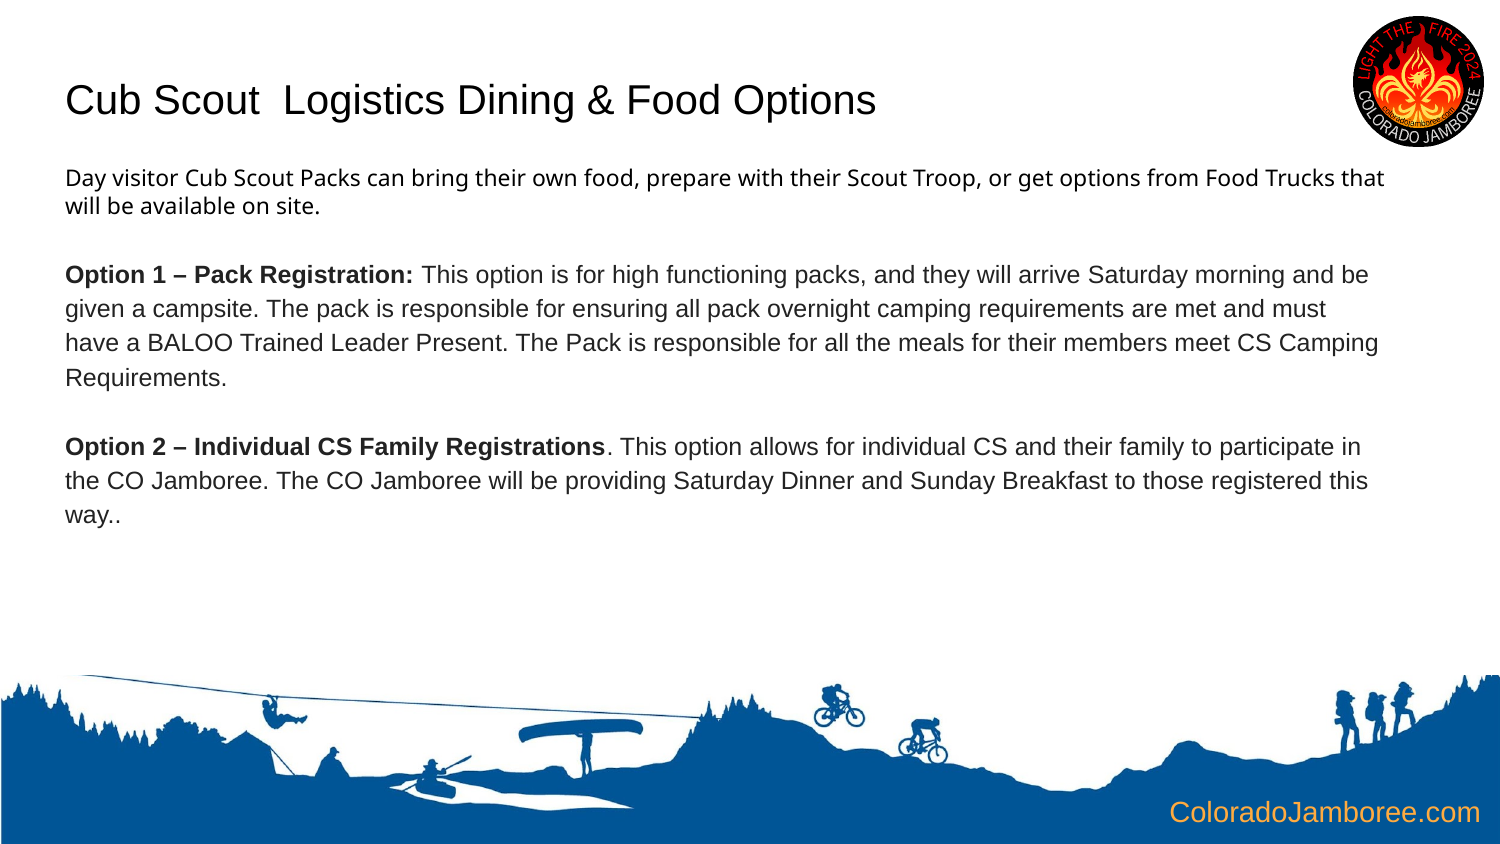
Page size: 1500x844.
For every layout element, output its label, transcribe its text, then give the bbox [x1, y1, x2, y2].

text_box Day visitor Cub Scout Packs can bring their own food, prepare with their Scout Troop, or get options from Food Trucks that will be available on site. Option 1 – Pack Registration: This option is for high functioning packs, and they will arrive Saturday morning and be given a campsite. The pack is responsible for ensuring all pack overnight camping requirements are met and must have a BALOO Trained Leader Present. The Pack is responsible for all the meals for their members meet CS Camping Requirements. Option 2 – Individual CS Family Registrations. This option allows for individual CS and their family to participate in the CO Jamboree. The CO Jamboree will be providing Saturday Dinner and Sunday Breakfast to those registered this way.. [49, 148, 1405, 673]
picture [0, 675, 1500, 844]
text_box Cub Scout Logistics Dining & Food Options [49, 49, 1185, 138]
picture [1353, 16, 1484, 147]
